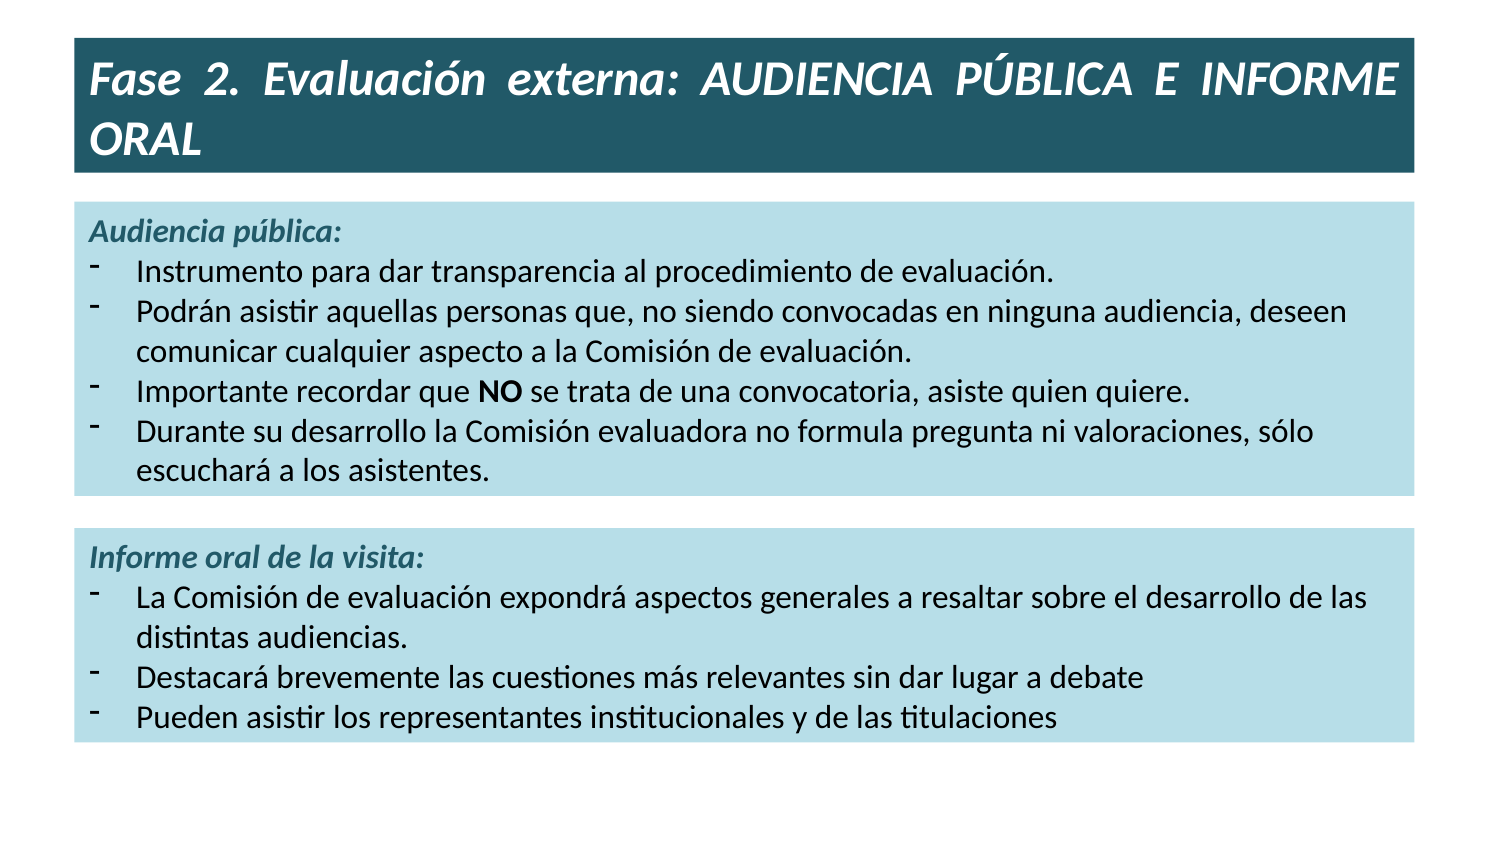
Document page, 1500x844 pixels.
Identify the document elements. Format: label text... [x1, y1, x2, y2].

text_box Fase 2. Evaluación externa: AUDIENCIA PÚBLICA E INFORME ORAL [74, 37, 1415, 173]
text_box Informe oral de la visita: La Comisión de evaluación expondrá aspectos generales a resaltar sobre el desarrollo de las distintas audiencias. Destacará brevemente las cuestiones más relevantes sin dar lugar a debate Pueden asistir los representantes institucionales y de las titulaciones [74, 528, 1415, 743]
text_box Audiencia pública: Instrumento para dar transparencia al procedimiento de evaluación. Podrán asistir aquellas personas que, no siendo convocadas en ninguna audiencia, deseen comunicar cualquier aspecto a la Comisión de evaluación. Importante recordar que NO se trata de una convocatoria, asiste quien quiere. Durante su desarrollo la Comisión evaluadora no formula pregunta ni valoraciones, sólo escuchará a los asistentes. [74, 201, 1415, 496]
